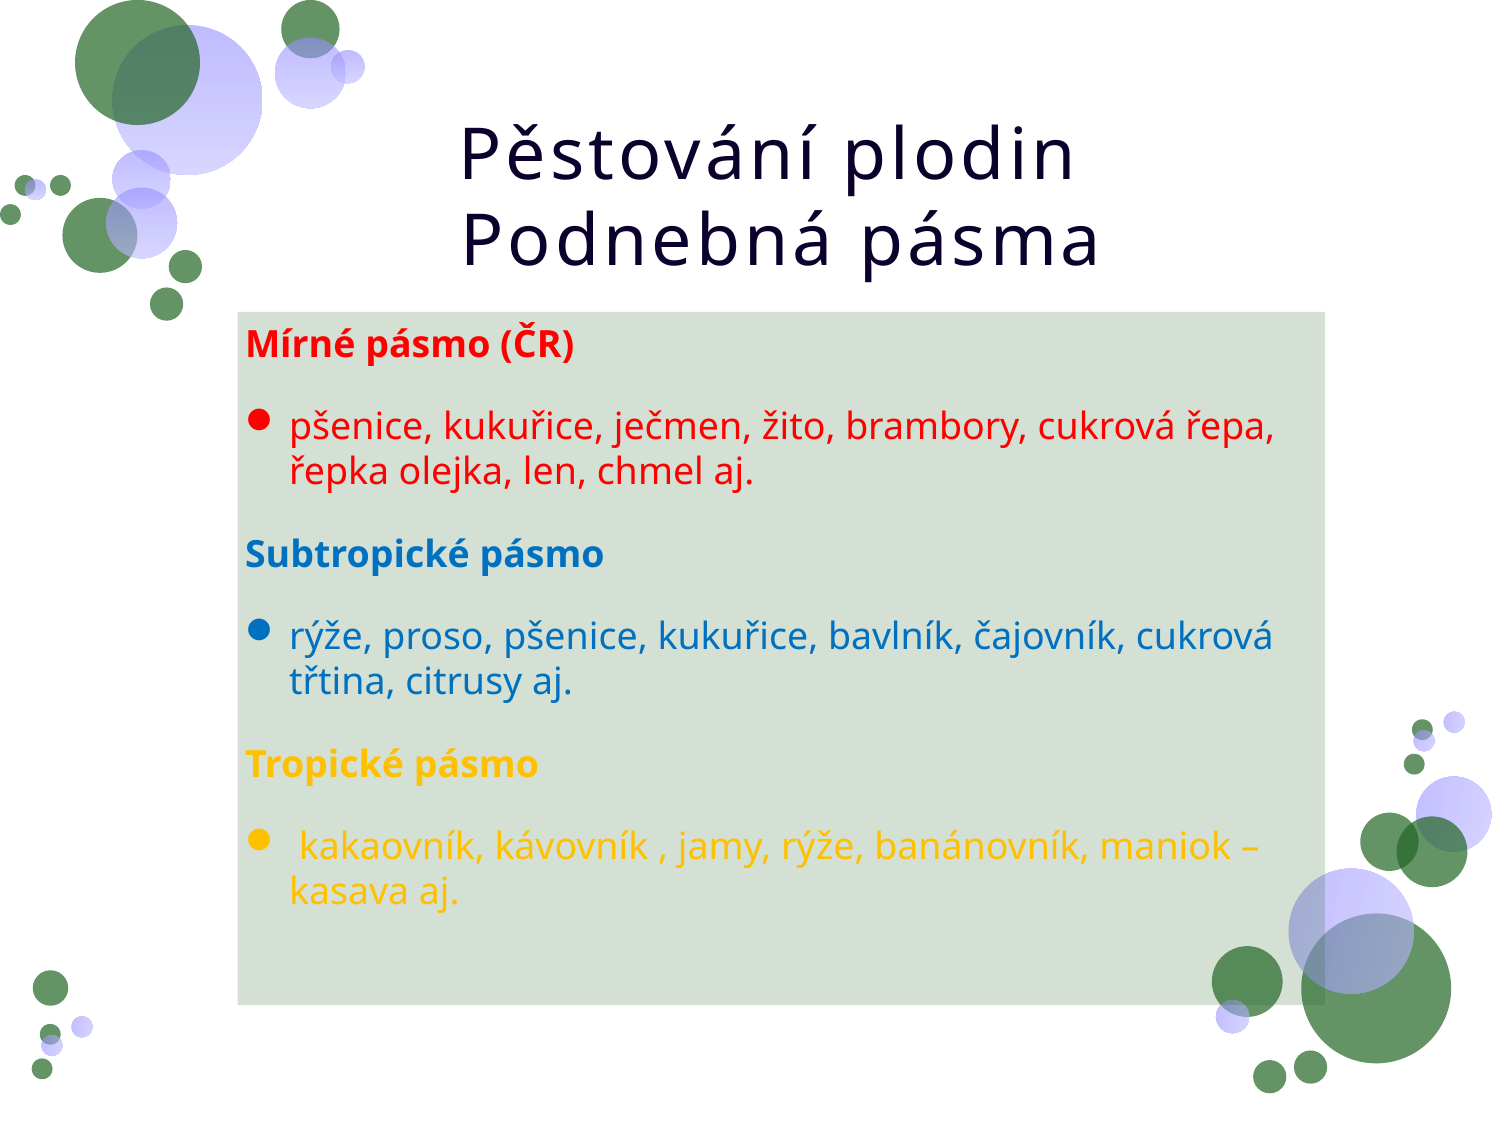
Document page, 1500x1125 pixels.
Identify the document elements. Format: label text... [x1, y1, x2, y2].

list Mírné pásmo (ČR) pšenice, kukuřice, ječmen, žito, brambory, cukrová řepa, řepka olejka, len, chmel aj. Subtropické pásmo rýže, proso, pšenice, kukuřice, bavlník, čajovník, cukrová třtina, citrusy aj. Tropické pásmo kakaovník, kávovník , jamy, rýže, banánovník, maniok – kasava aj. [237, 311, 1325, 1005]
title Pěstování plodin Podnebná pásma [237, 99, 1325, 288]
